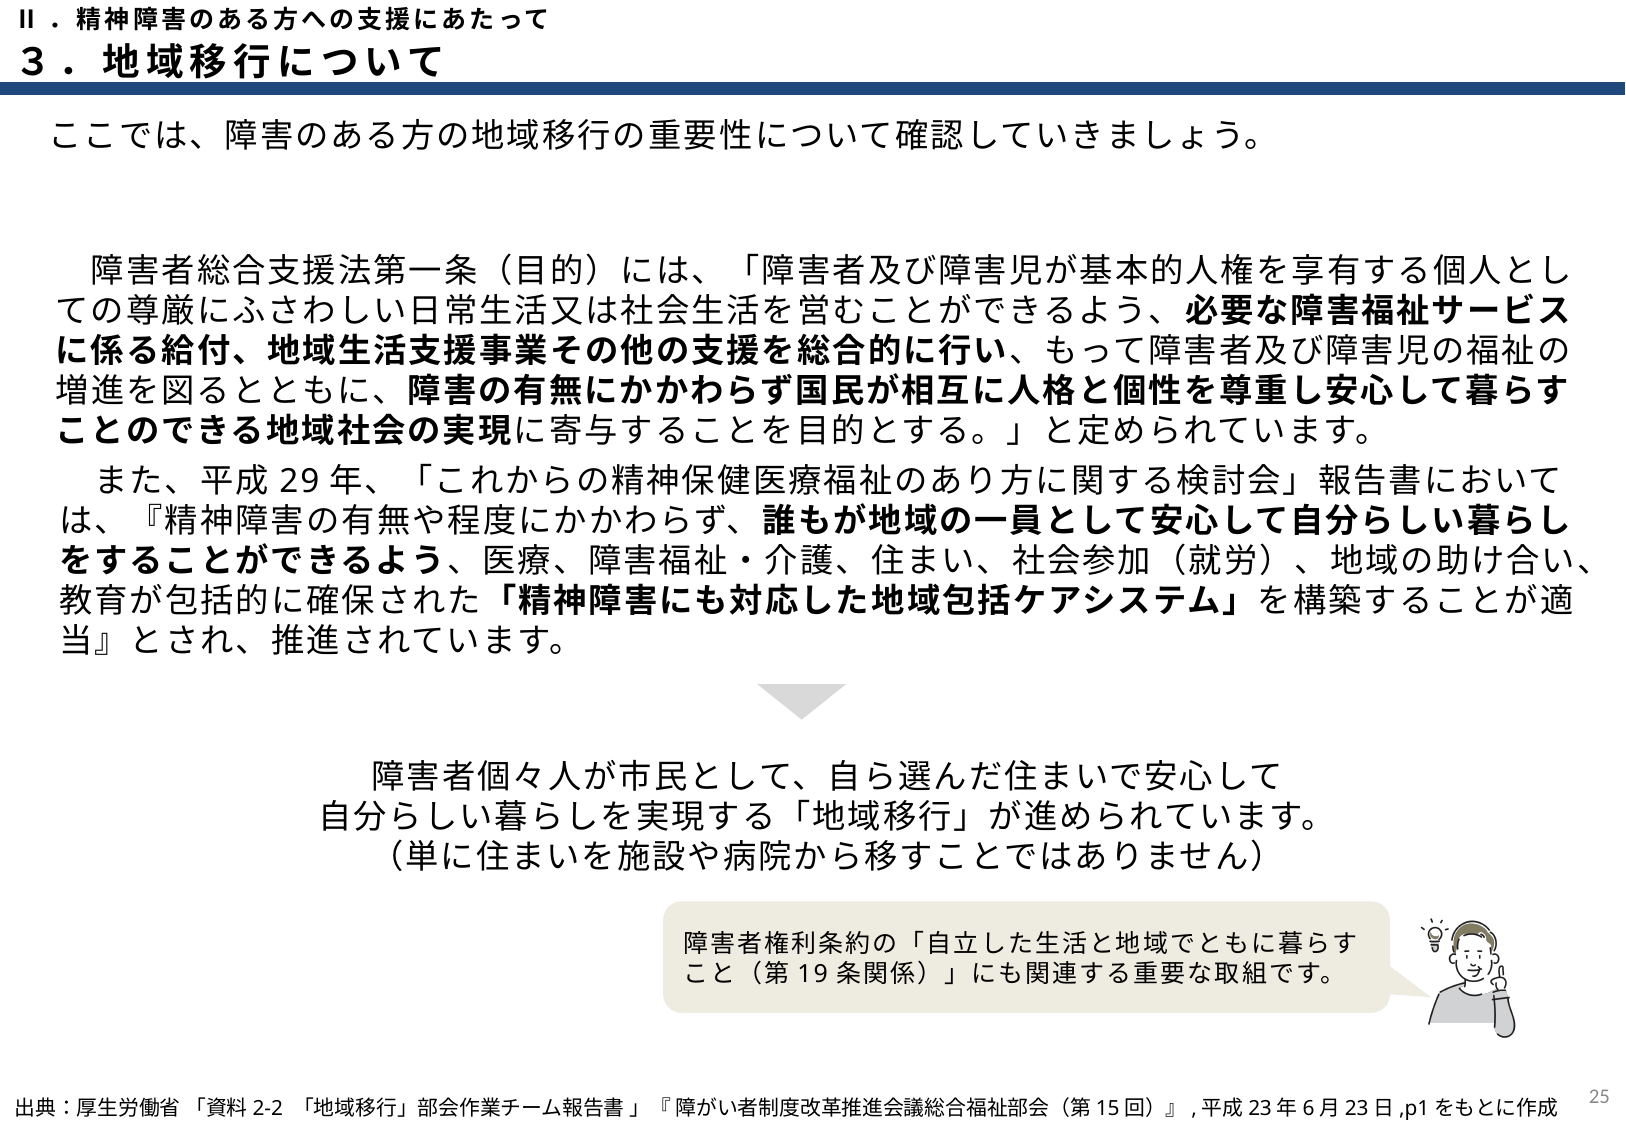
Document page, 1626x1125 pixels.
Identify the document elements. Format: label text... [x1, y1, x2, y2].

picture [1373, 883, 1563, 1073]
slide_number 24 [1562, 1065, 1625, 1125]
text_box 障害者個々人が市民として、自ら選んだ住まいで安心して 自分らしい暮らしを実現する「地域移行」が進められています。 （単に住まいを施設や病院から移すことではありません） [67, 734, 1557, 896]
text_box 出典：厚生労働省 「資料2-2 「地域移行」部会作業チーム報告書 」『 障がい者制度改革推進会議総合福祉部会（第15回）』,平成23年6月23日,p1をもとに作成 [0, 1088, 1600, 1125]
text_box また、平成29年、「これからの精神保健医療福祉のあり方に関する検討会」報告書においては、『精神障害の有無や程度にかかわらず、誰もが地域の一員として安心して自分らしい暮らしをすることができるよう、医療、障害福祉・介護、住まい、社会参加（就労）、地域の助け合い、教育が包括的に確保された「精神障害にも対応した地域包括ケアシステム」を構築することが適当』とされ、推進されています。 [14, 438, 1611, 680]
text_box Ⅱ．精神障害のある方への支援にあたって [0, 1, 1362, 35]
text_box [754, 683, 849, 721]
text_box 障害者総合支援法第一条（目的）には、「障害者及び障害児が基本的人権を享有する個人としての尊厳にふさわしい日常生活又は社会生活を営むことができるよう、必要な障害福祉サービスに係る給付、地域生活支援事業その他の支援を総合的に行い、もって障害者及び障害児の福祉の増進を図るとともに、障害の有無にかかわらず国民が相互に人格と個性を尊重し安心して暮らすことのできる地域社会の実現に寄与することを目的とする。」と定められています。 [10, 221, 1607, 477]
text_box ３．地域移行について [0, 35, 1362, 91]
text_box 障害者権利条約の「自立した生活と地域でともに暮らすこと（第19条関係）」にも関連する重要な取組です。 [662, 900, 1373, 1014]
text_box ここでは、障害のある方の地域移行の重要性について確認していきましょう。 [3, 98, 1600, 171]
